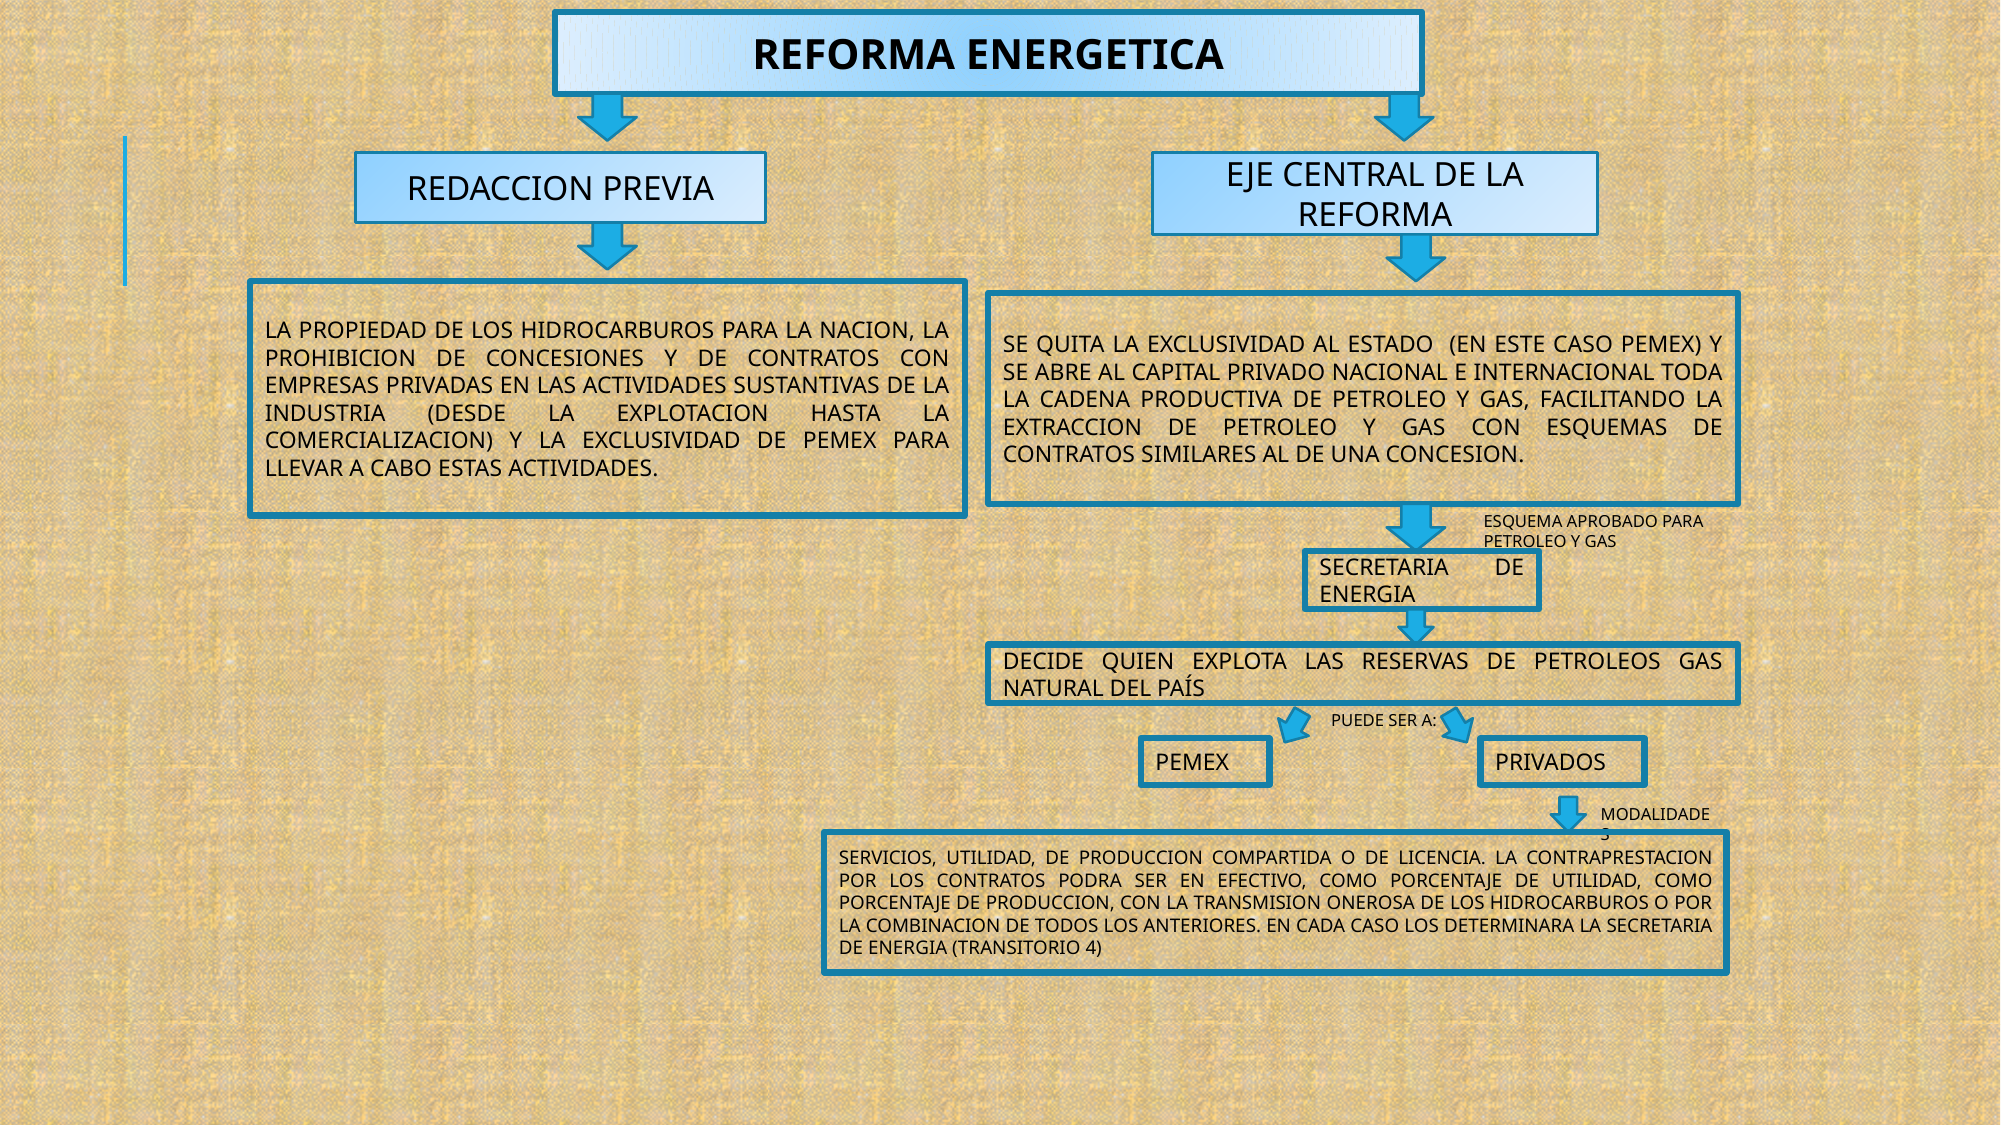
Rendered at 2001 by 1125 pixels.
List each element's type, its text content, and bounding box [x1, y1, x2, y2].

text_box REFORMA ENERGETICA [553, 10, 1423, 95]
text_box DECIDE QUIEN EXPLOTA LAS RESERVAS DE PETROLEOS GAS NATURAL DEL PAÍS [987, 643, 1739, 704]
text_box [1549, 795, 1585, 831]
text_box SECRETARIA DE ENERGIA [1303, 549, 1540, 611]
text_box [1277, 706, 1312, 744]
text_box LA PROPIEDAD DE LOS HIDROCARBUROS PARA LA NACION, LA PROHIBICION DE CONCESIONES Y DE CONTRATOS CON EMPRESAS PRIVADAS EN LAS ACTIVIDADES SUSTANTIVAS DE LA INDUSTRIA (DESDE LA EXPLOTACION HASTA LA COMERCIALIZACION) Y LA EXCLUSIVIDAD DE PEMEX PARA LLEVAR A CABO ESTAS ACTIVIDADES. [249, 280, 966, 517]
text_box SE QUITA LA EXCLUSIVIDAD AL ESTADO (EN ESTE CASO PEMEX) Y SE ABRE AL CAPITAL PRIVADO NACIONAL E INTERNACIONAL TODA LA CADENA PRODUCTIVA DE PETROLEO Y GAS, FACILITANDO LA EXTRACCION DE PETROLEO Y GAS CON ESQUEMAS DE CONTRATOS SIMILARES AL DE UNA CONCESION. [987, 292, 1739, 505]
text_box SERVICIOS, UTILIDAD, DE PRODUCCION COMPARTIDA O DE LICENCIA. LA CONTRAPRESTACION POR LOS CONTRATOS PODRA SER EN EFECTIVO, COMO PORCENTAJE DE UTILIDAD, COMO PORCENTAJE DE PRODUCCION, CON LA TRANSMISION ONEROSA DE LOS HIDROCARBUROS O POR LA COMBINACION DE TODOS LOS ANTERIORES. EN CADA CASO LOS DETERMINARA LA SECRETARIA DE ENERGIA (TRANSITORIO 4) [823, 831, 1728, 974]
text_box MODALIDADES [1585, 796, 1727, 831]
text_box [1373, 92, 1435, 142]
text_box [1397, 608, 1435, 643]
text_box [1385, 502, 1447, 549]
text_box PEMEX [1139, 737, 1271, 786]
text_box PUEDE SER A: [1316, 702, 1598, 738]
text_box [1444, 738, 1470, 744]
picture [0, 0, 2001, 1125]
text_box EJE CENTRAL DE LA REFORMA [1151, 151, 1599, 236]
text_box [576, 221, 638, 271]
text_box REDACCION PREVIA [354, 151, 767, 224]
text_box [576, 92, 638, 142]
text_box ESQUEMA APROBADO PARA PETROLEO Y GAS [1468, 503, 1750, 559]
text_box PRIVADOS [1479, 737, 1646, 786]
text_box [1385, 233, 1447, 283]
